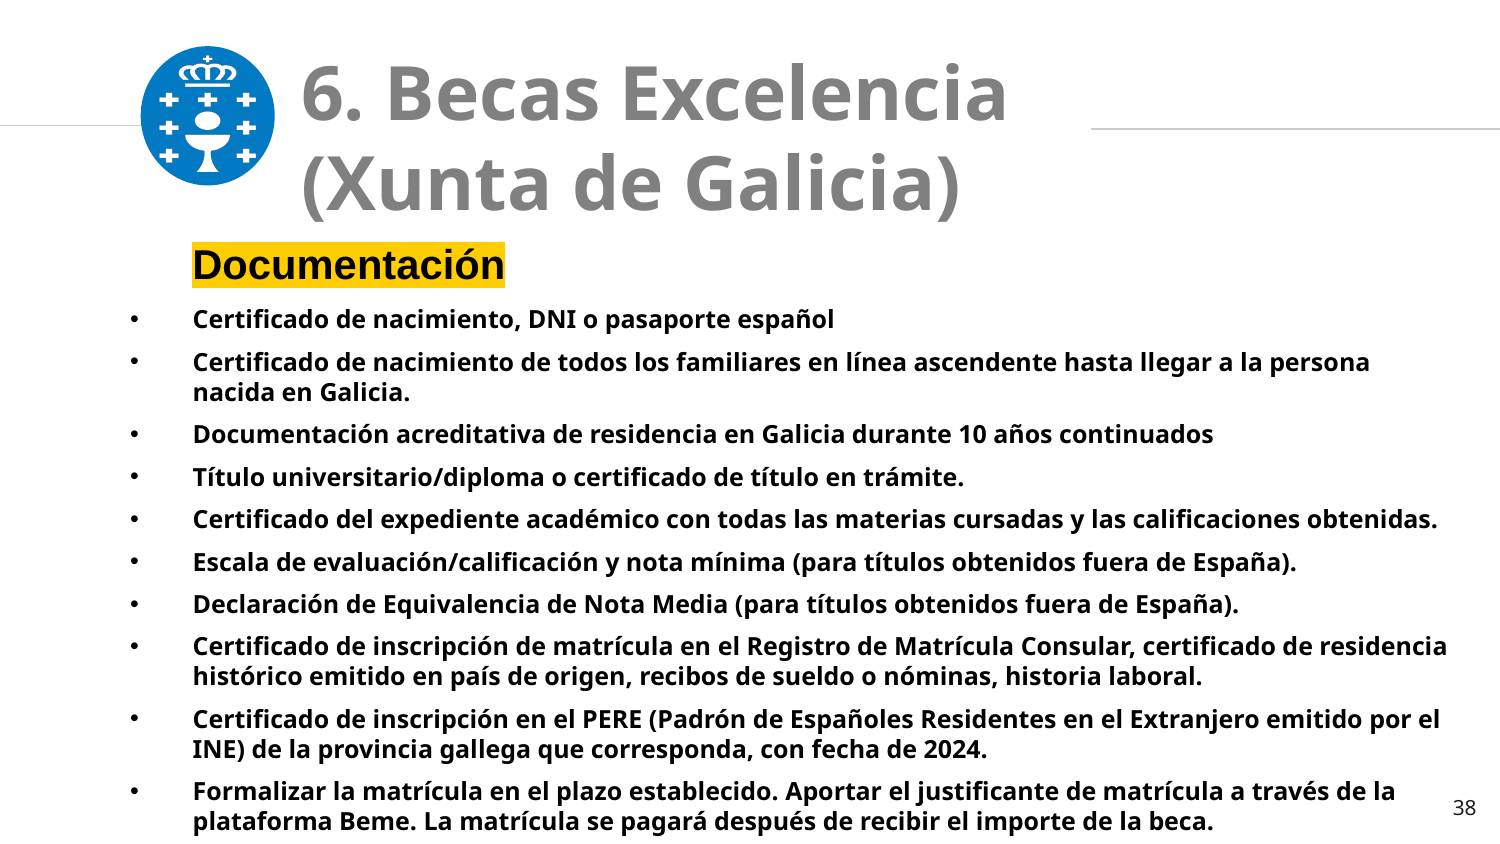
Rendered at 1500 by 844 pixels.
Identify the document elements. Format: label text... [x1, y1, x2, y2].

title 6. Becas Excelencia (Xunta de Galicia) [285, 40, 1402, 231]
text_box Documentación [177, 227, 814, 299]
subtitle Certificado de nacimiento, DNI o pasaporte español Certificado de nacimiento de todos los familiares en línea ascendente hasta llegar a la persona nacida en Galicia. Documentación acreditativa de residencia en Galicia durante 10 años continuados Título universitario/diploma o certificado de título en trámite. Certificado del expediente académico con todas las materias cursadas y las calificaciones obtenidas. Escala de evaluación/calificación y nota mínima (para títulos obtenidos fuera de España). Declaración de Equivalencia de Nota Media (para títulos obtenidos fuera de España). Certificado de inscripción de matrícula en el Registro de Matrícula Consular, certificado de residencia histórico emitido en país de origen, recibos de sueldo o nóminas, historia laboral. Certificado de inscripción en el PERE (Padrón de Españoles Residentes en el Extranjero emitido por el INE) de la provincia gallega que corresponda, con fecha de 2024. Formalizar la matrícula en el plazo establecido. Aportar el justificante de matrícula a través de la plataforma Beme. La matrícula se pagará después de recibir el importe de la beca. [102, 288, 1465, 418]
picture [140, 45, 275, 186]
slide_number 38 [1401, 779, 1492, 844]
